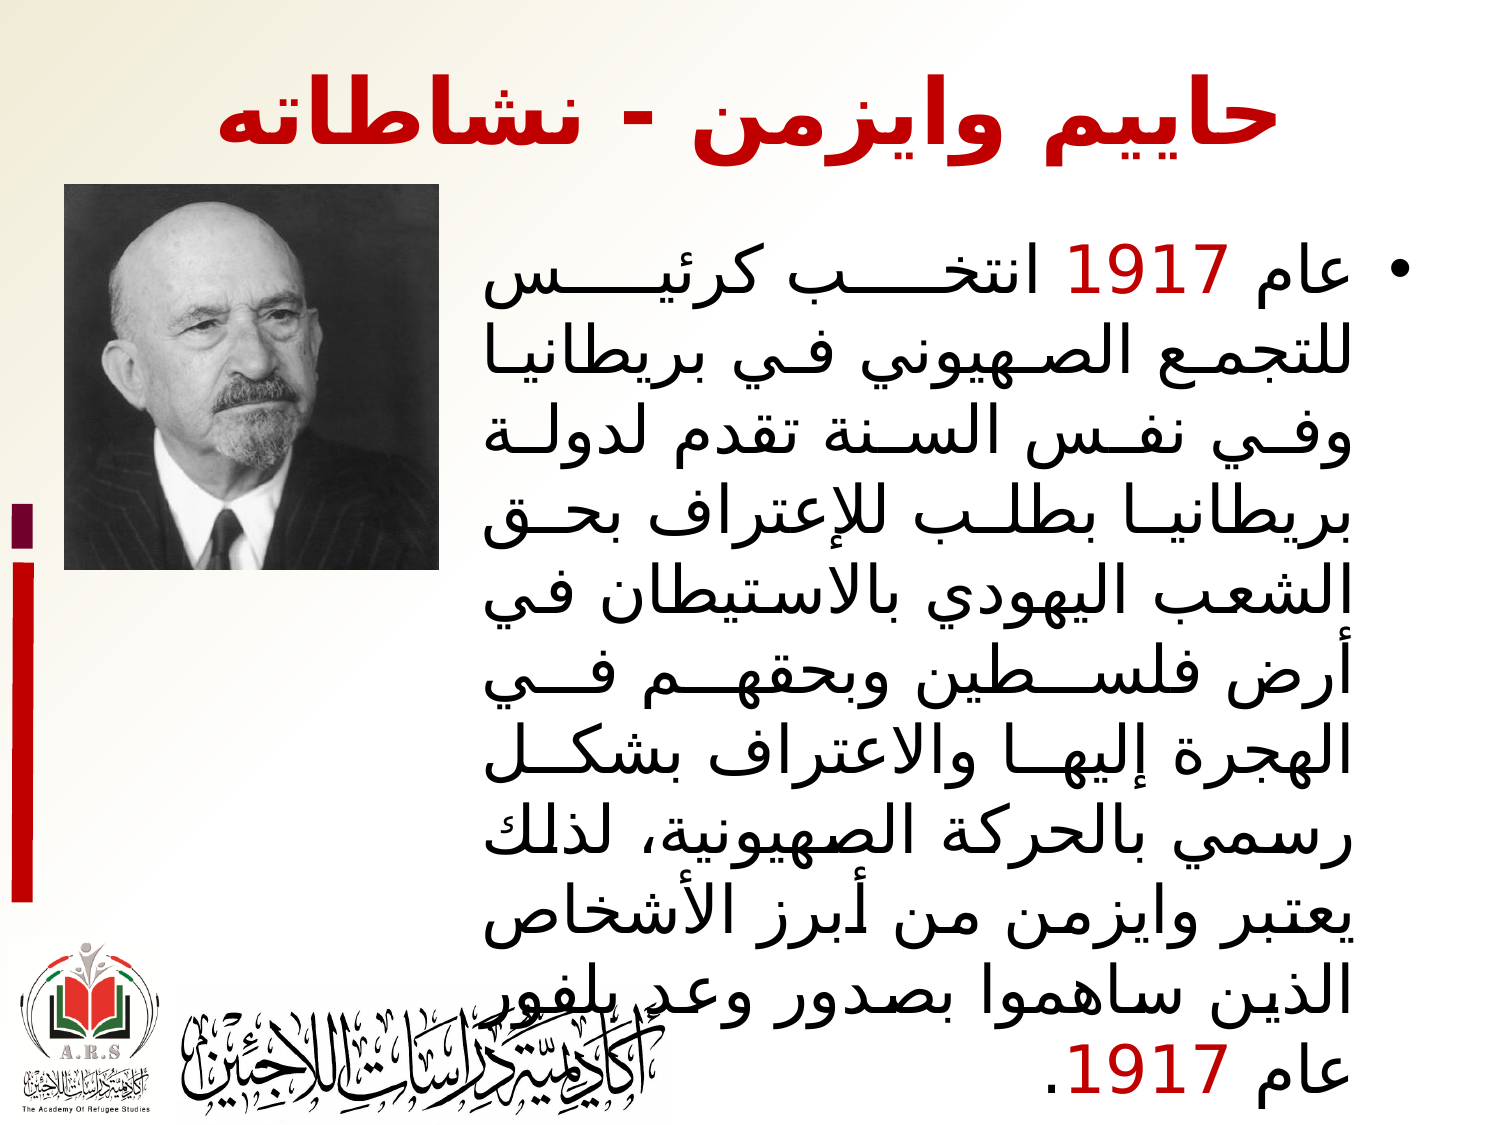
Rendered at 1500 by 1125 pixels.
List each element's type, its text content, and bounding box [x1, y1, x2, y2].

picture [8, 937, 164, 1120]
picture [64, 184, 439, 571]
list عام 1917 انتخب كرئيس للتجمع الصهيوني في بريطانيا وفي نفس السنة تقدم لدولة بريطانيا بطلب للإعتراف بحق الشعب اليهودي بالاستيطان في أرض فلسطين وبحقهم في الهجرة إليها والاعتراف بشكل رسمي بالحركة الصهيونية، لذلك يعتبر وايزمن من أبرز الأشخاص الذين ساهموا بصدور وعد بلفور عام 1917. [466, 219, 1427, 963]
picture [175, 984, 668, 1125]
title حاييم وايزمن - نشاطاته [75, 45, 1425, 233]
